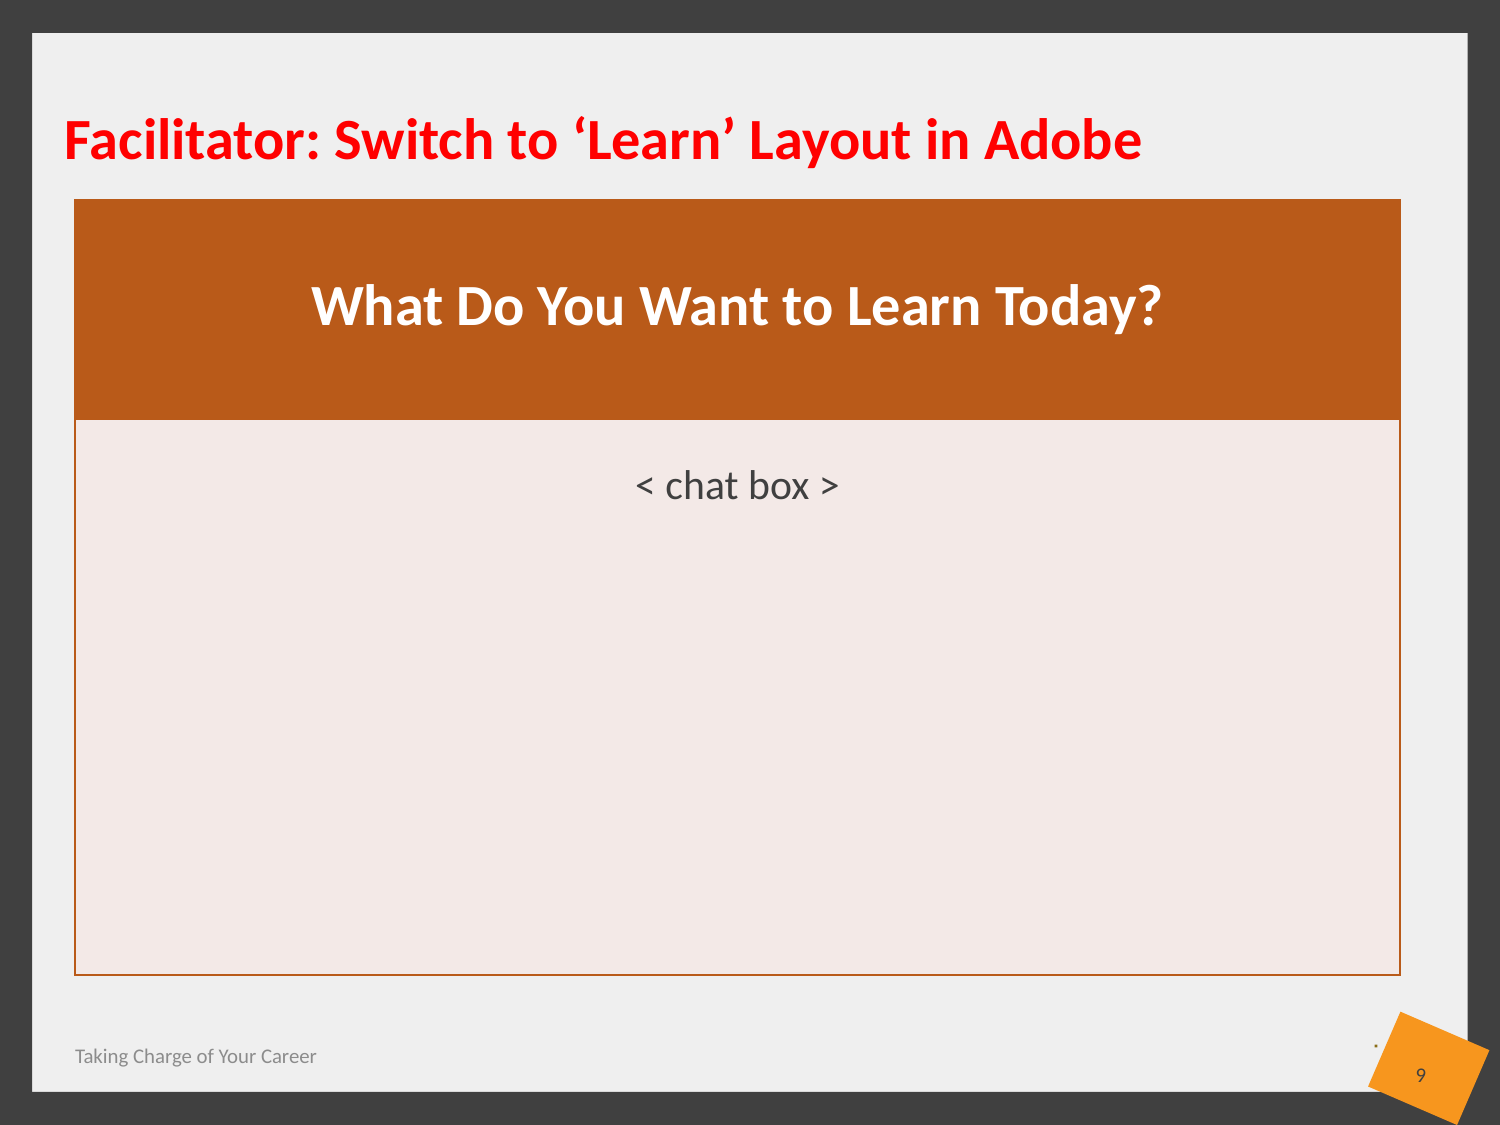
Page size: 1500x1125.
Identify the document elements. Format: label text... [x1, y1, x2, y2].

slide_number 9 [1388, 1056, 1454, 1087]
text_box Facilitator: Switch to ‘Learn’ Layout in Adobe [50, 94, 1438, 179]
table_header What Do You Want to Learn Today? [76, 201, 1399, 418]
table_cell < chat box > [76, 420, 1399, 974]
footer Taking Charge of Your Career [75, 1038, 752, 1069]
